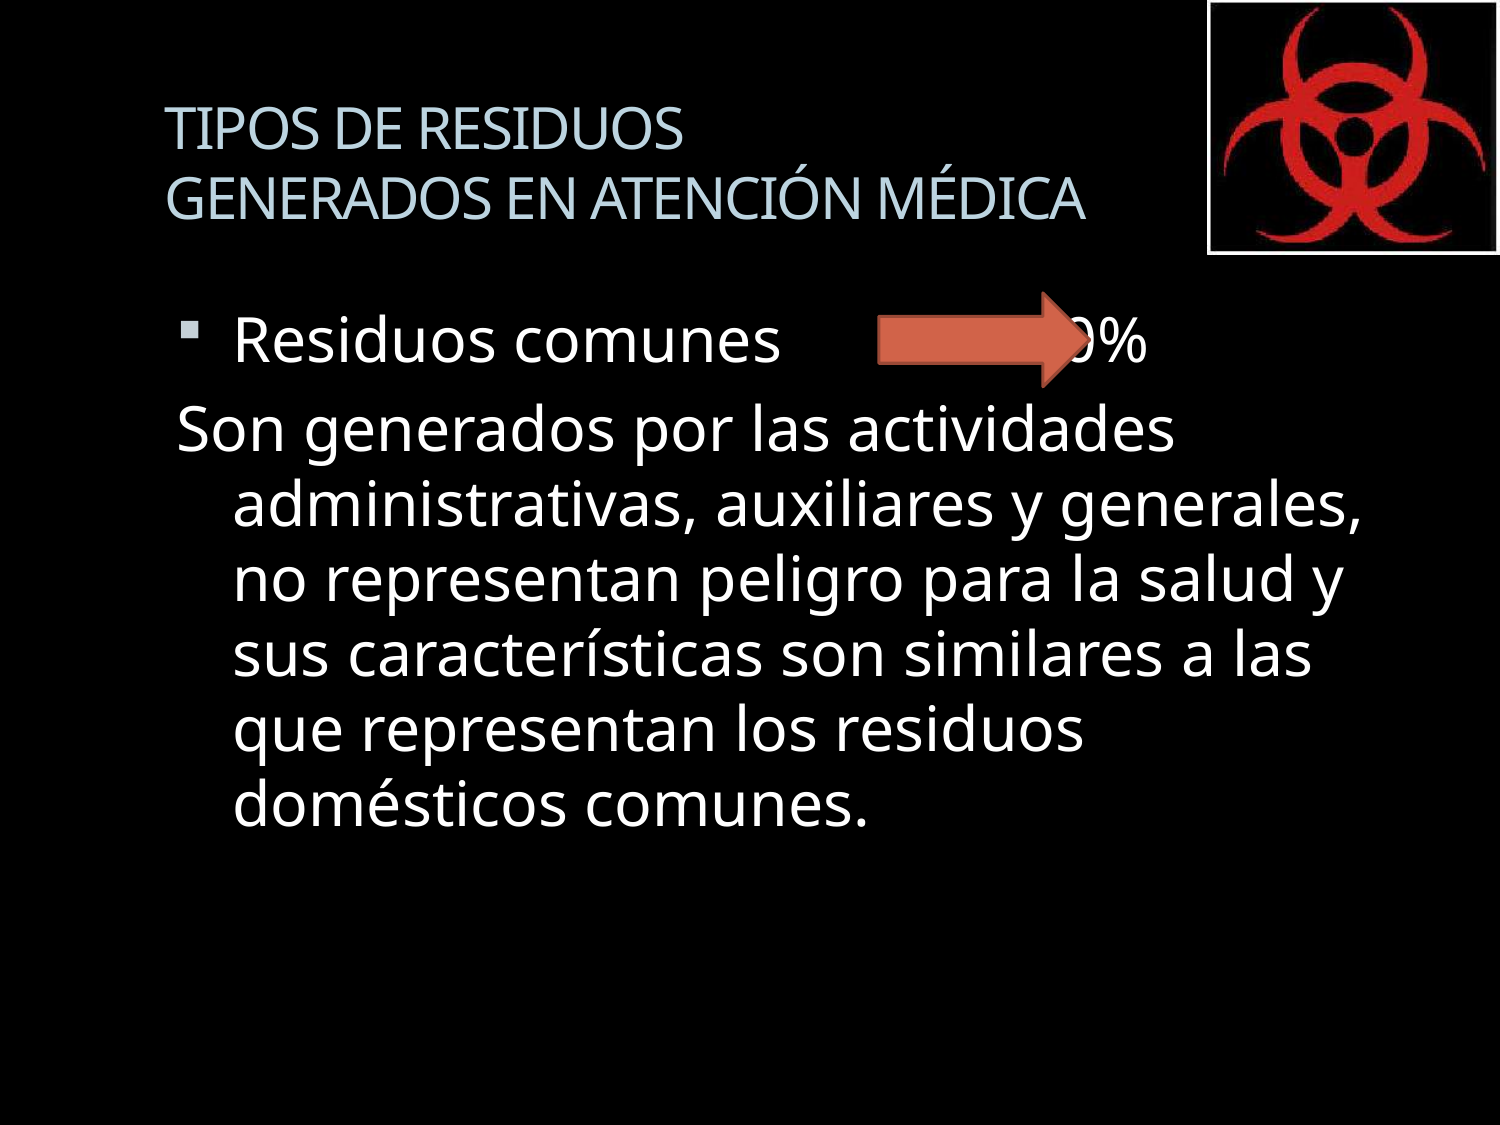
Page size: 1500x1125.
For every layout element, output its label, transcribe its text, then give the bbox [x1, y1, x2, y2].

list Residuos comunes 60% Son generados por las actividades administrativas, auxiliares y generales, no representan peligro para la salud y sus características son similares a las que representan los residuos domésticos comunes. [150, 292, 1425, 1043]
picture [1206, 0, 1500, 256]
text_box [877, 291, 1091, 389]
title TIPOS DE RESIDUOS GENERADOS EN ATENCIÓN MÉDICA [150, 83, 1197, 234]
